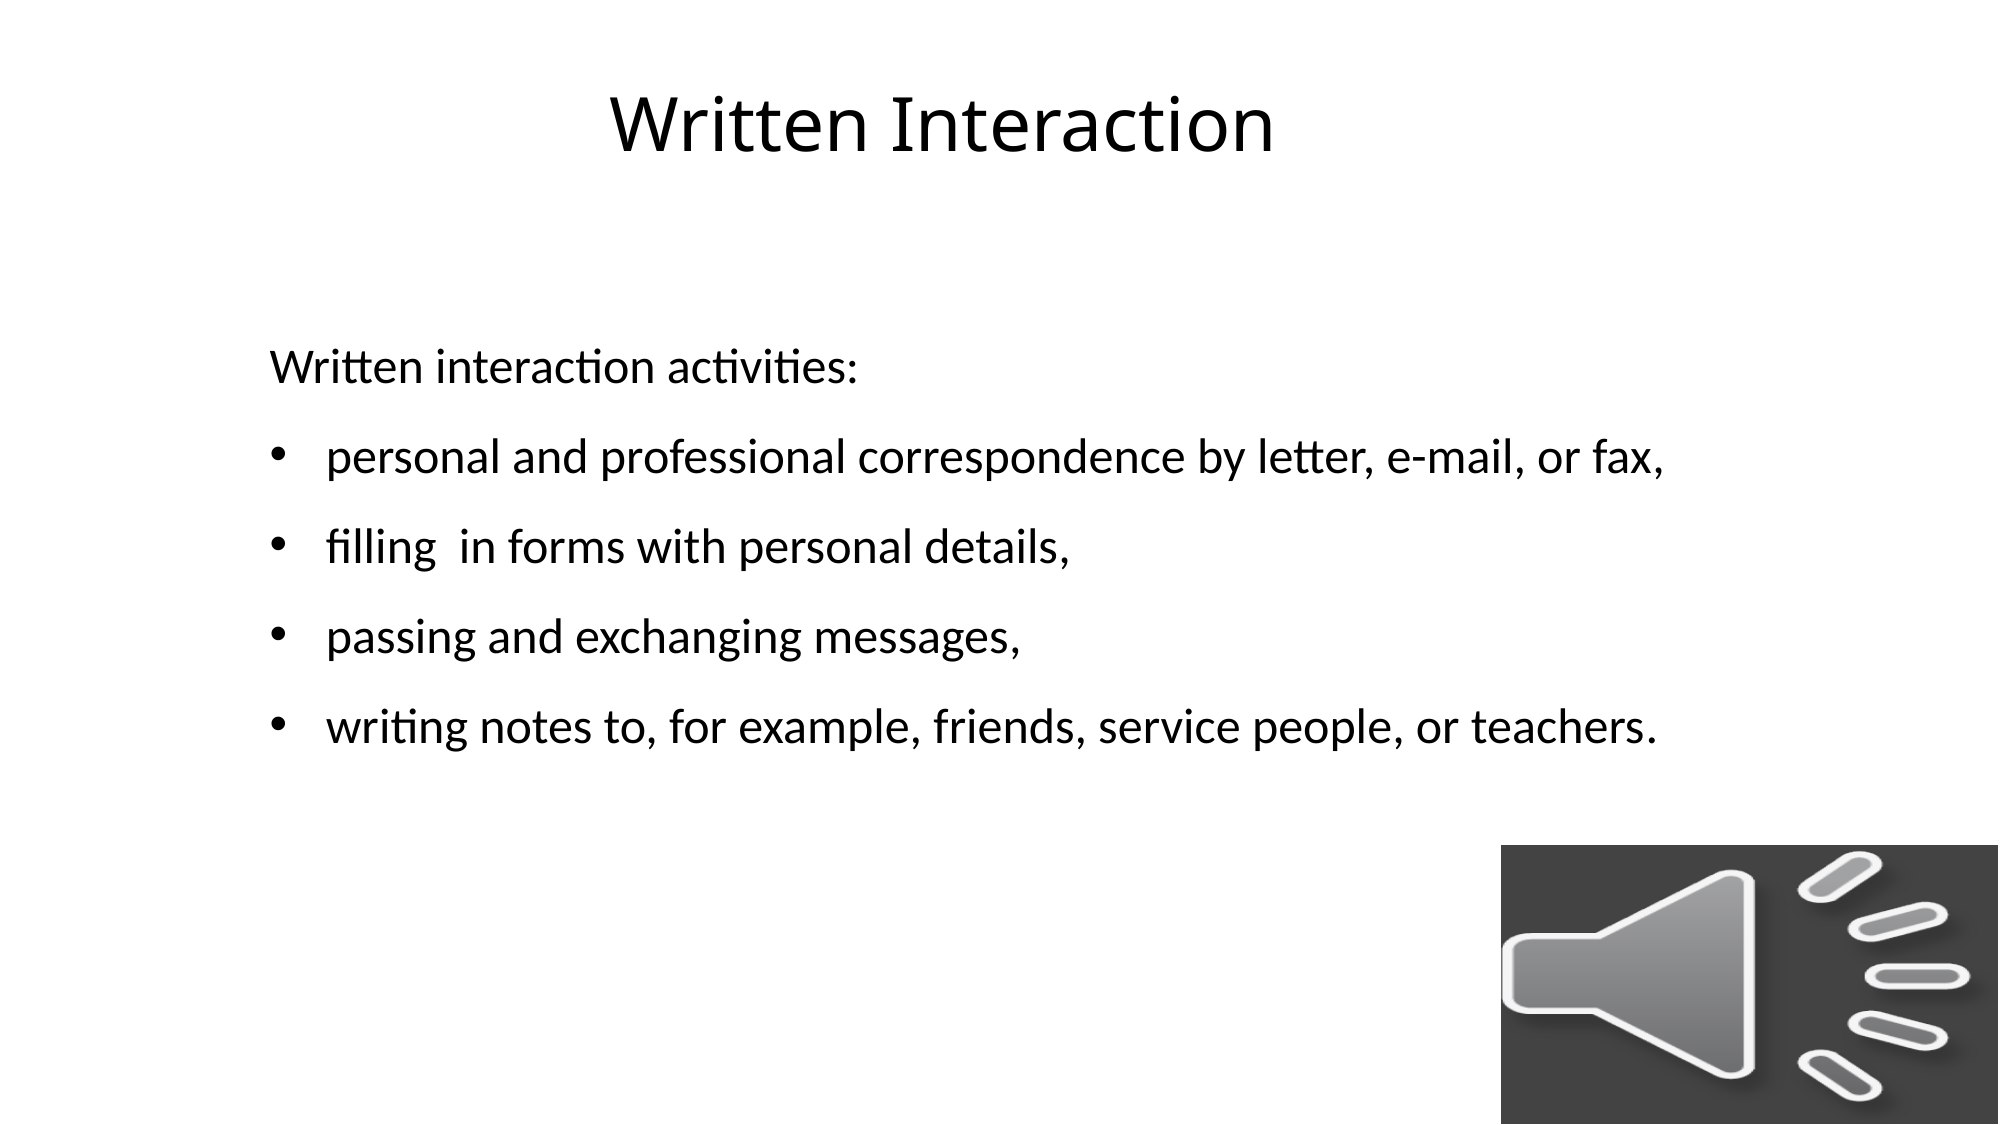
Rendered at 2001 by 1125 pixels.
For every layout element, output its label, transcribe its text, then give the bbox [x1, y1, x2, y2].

text_box Written interaction activities: personal and professional correspondence by letter, e-mail, or fax, filling in forms with personal details, passing and exchanging messages, writing notes to, for example, friends, service people, or teachers. [254, 295, 1720, 761]
picture [1500, 843, 2000, 1125]
title Written Interaction [145, 45, 1741, 182]
